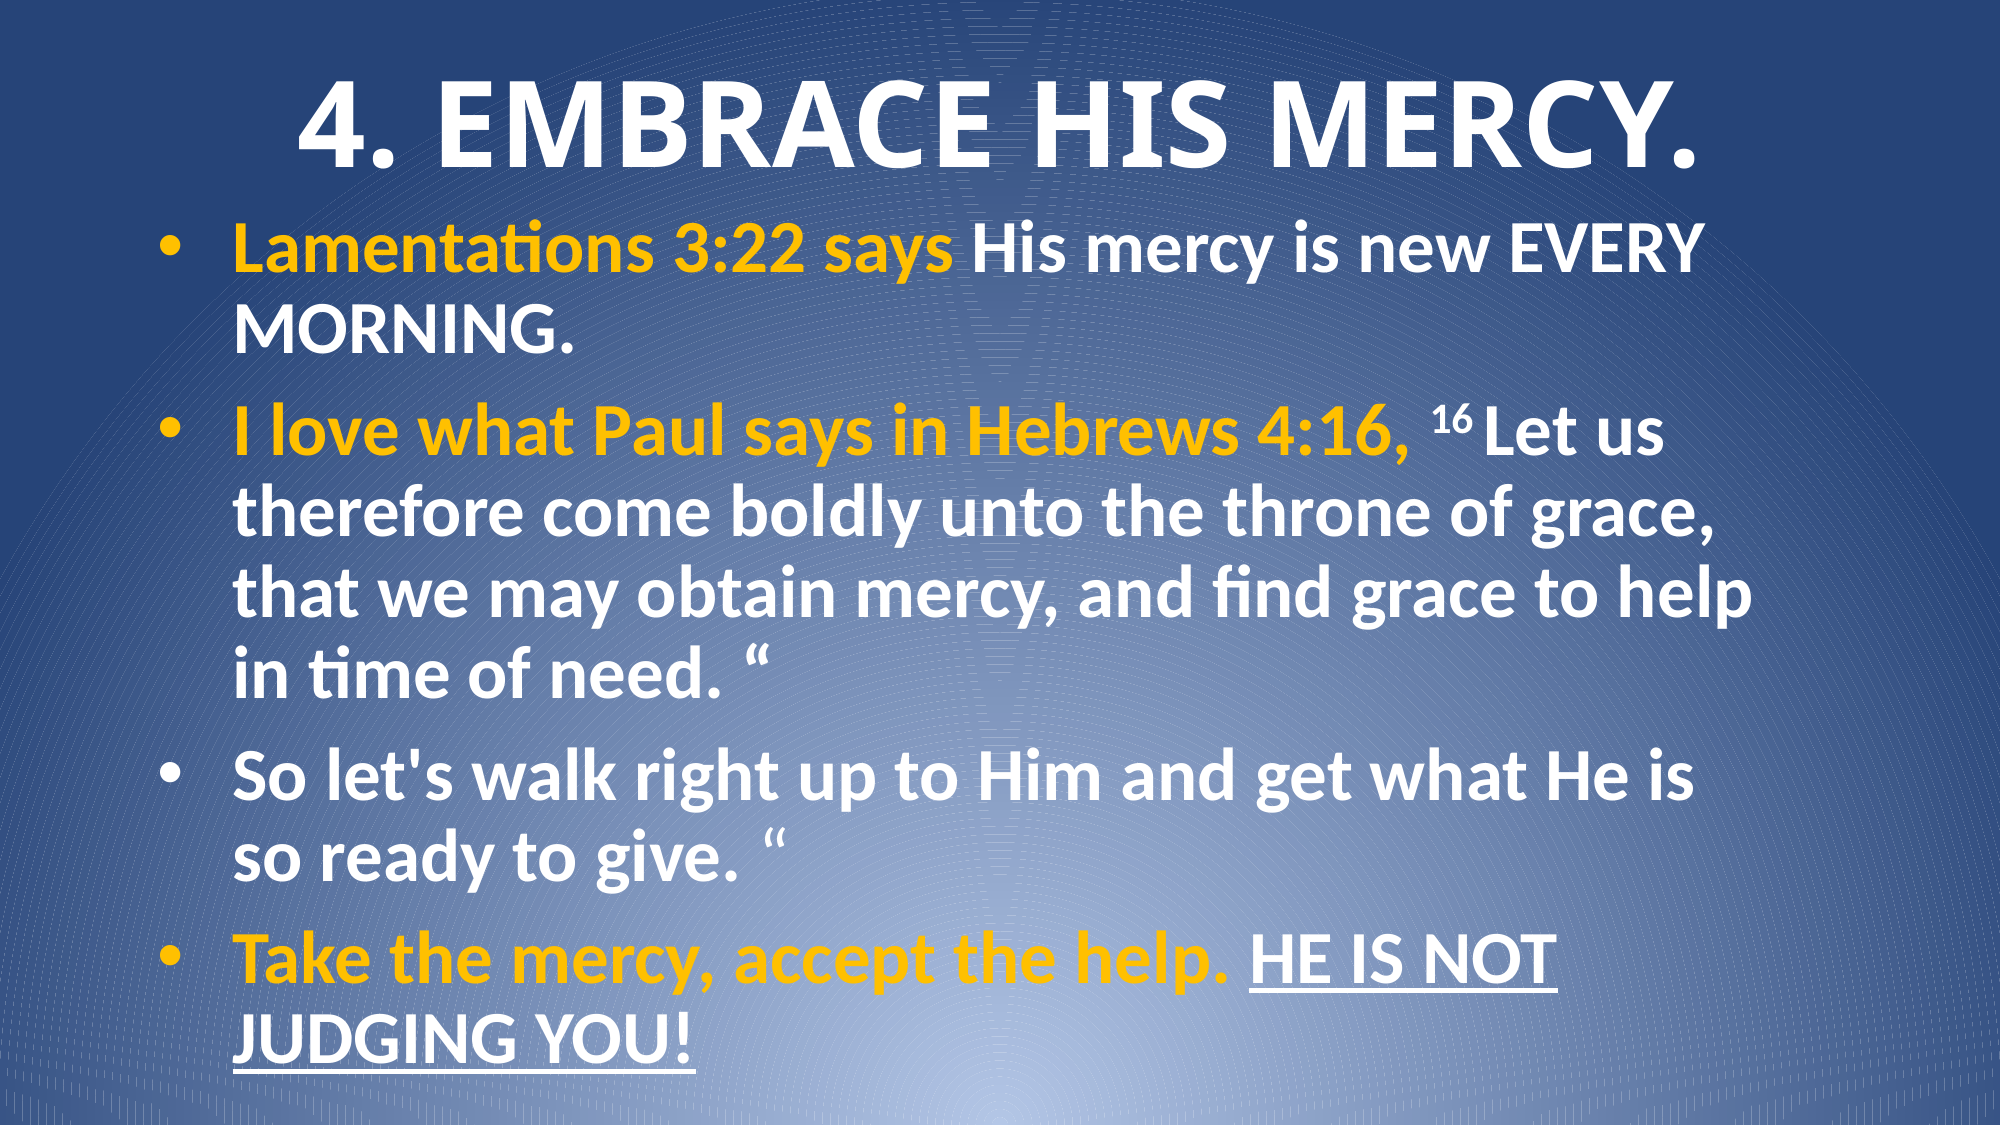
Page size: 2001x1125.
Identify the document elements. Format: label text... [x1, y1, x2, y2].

title 4. EMBRACE HIS MERCY. [249, 55, 1750, 200]
subtitle Lamentations 3:22 says His mercy is new EVERY MORNING. I love what Paul says in Hebrews 4:16, 16 Let us therefore come boldly unto the throne of grace, that we may obtain mercy, and find grace to help in time of need. “ So let's walk right up to Him and get what He is so ready to give. “ Take the mercy, accept the help. HE IS NOT JUDGING YOU! [142, 200, 1787, 873]
